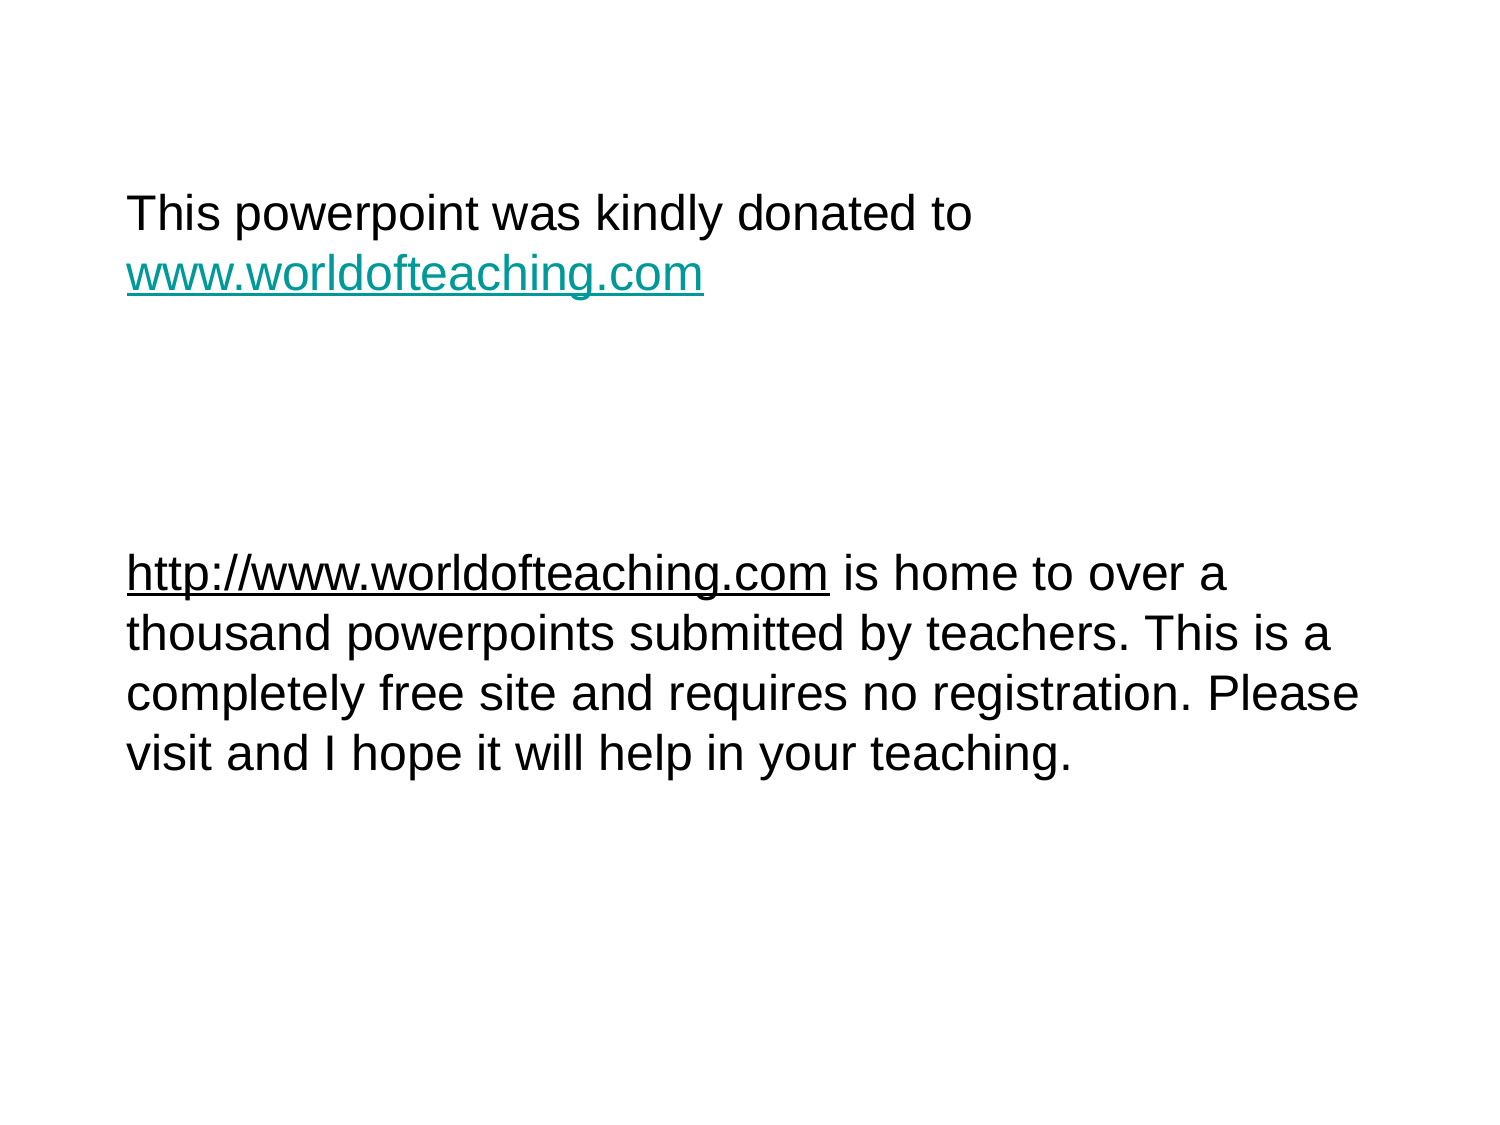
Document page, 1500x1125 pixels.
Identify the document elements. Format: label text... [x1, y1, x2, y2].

text_box This powerpoint was kindly donated to www.worldofteaching.com http://www.worldofteaching.com is home to over a thousand powerpoints submitted by teachers. This is a completely free site and requires no registration. Please visit and I hope it will help in your teaching. [112, 172, 1412, 788]
